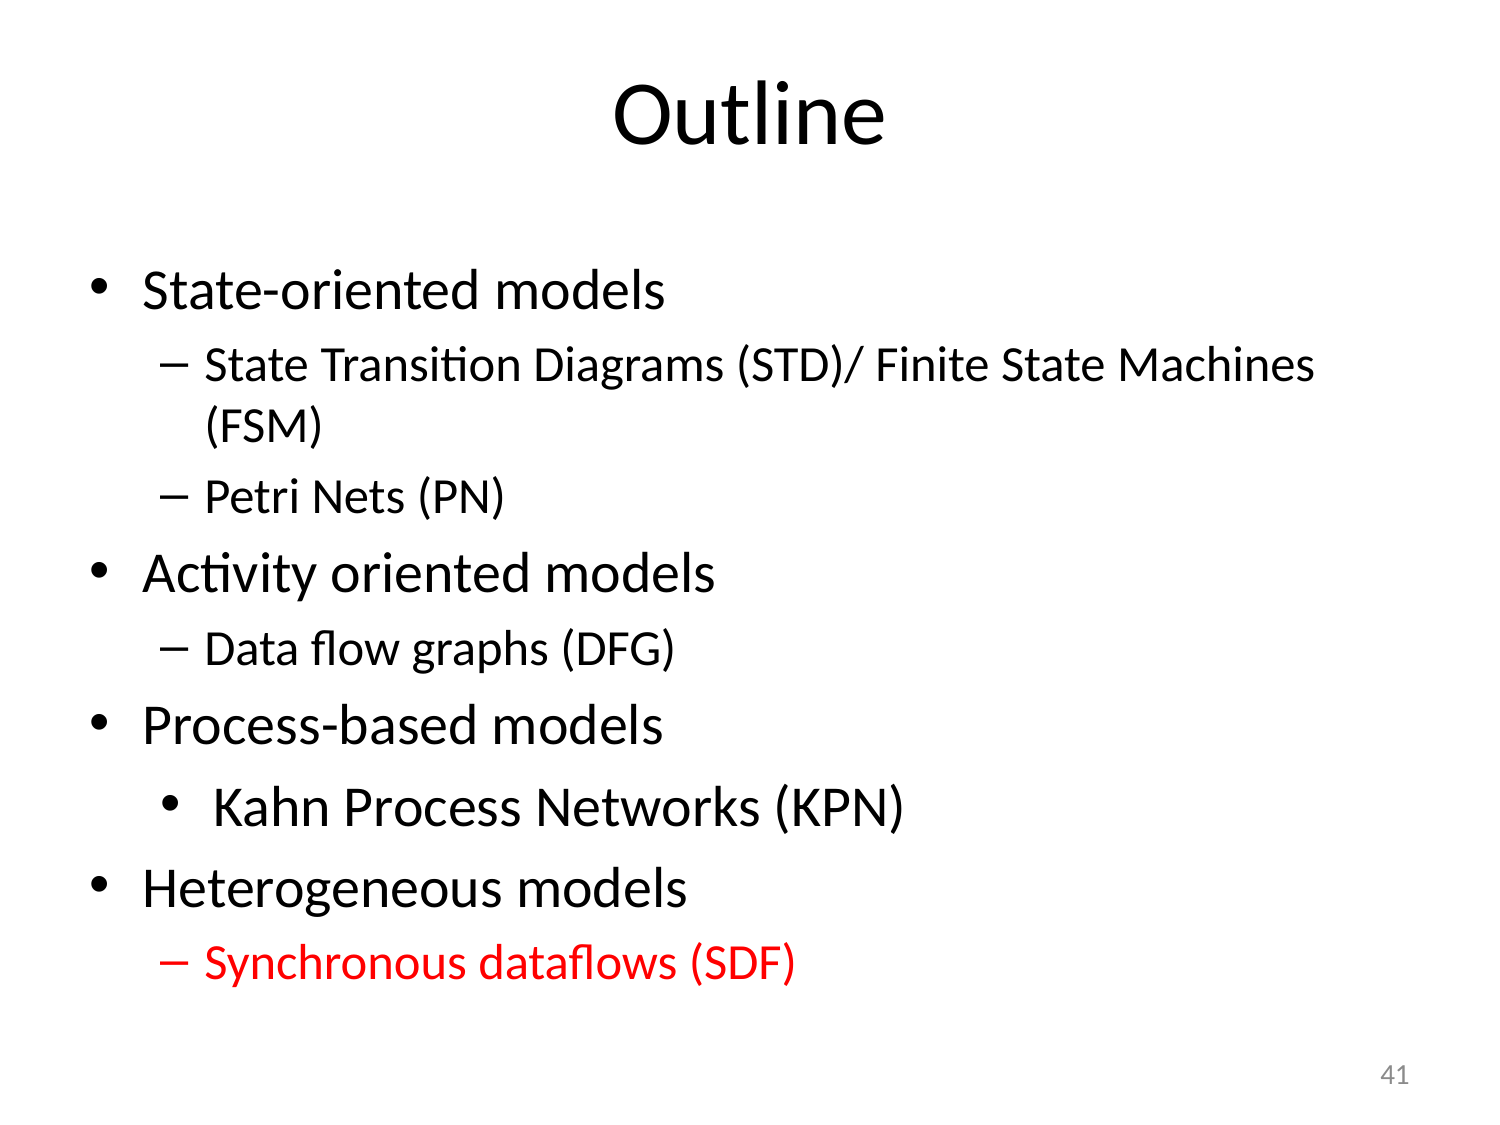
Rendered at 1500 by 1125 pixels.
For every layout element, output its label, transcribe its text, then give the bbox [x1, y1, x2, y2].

text_box State-oriented models State Transition Diagrams (STD)/ Finite State Machines (FSM) Petri Nets (PN) Activity oriented models Data flow graphs (DFG) Process-based models Kahn Process Networks (KPN) Heterogeneous models Synchronous dataflows (SDF) [74, 243, 1425, 1005]
slide_number 41 [1074, 1042, 1425, 1103]
text_box Outline [74, 45, 1425, 233]
